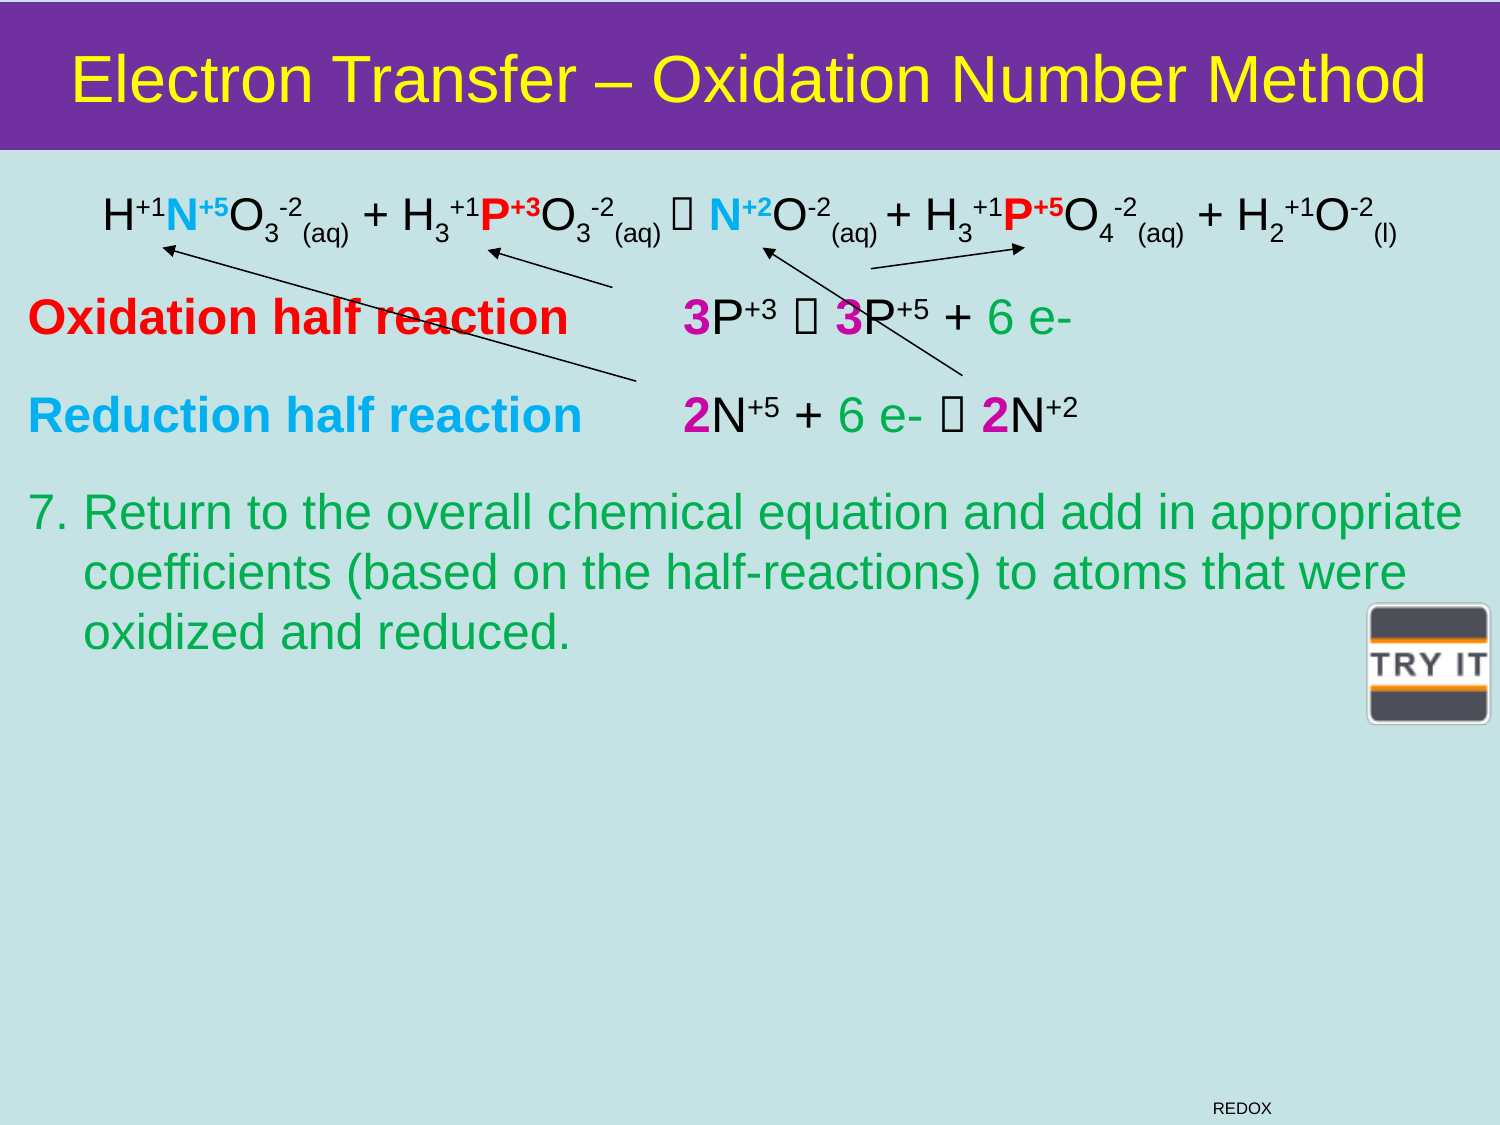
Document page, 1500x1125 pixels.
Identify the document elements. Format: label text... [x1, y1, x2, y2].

picture [1365, 601, 1493, 727]
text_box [162, 247, 637, 382]
footer REDOX [587, 1074, 1288, 1125]
title Electron Transfer – Oxidation Number Method [0, 2, 1500, 150]
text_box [762, 247, 963, 376]
text_box H+1N+5O3-2(aq) + H3+1P+3O3-2(aq)  N+2O-2(aq) + H3+1P+5O4-2(aq) + H2+1O-2(l) Oxidation half reaction 3P+3  3P+5 + 6 e- Reduction half reaction 2N+5 + 6 e-  2N+2 7. Return to the overall chemical equation and add in appropriate coefficients (based on the half-reactions) to atoms that were oxidized and reduced. [12, 177, 1487, 703]
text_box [963, 247, 1025, 269]
